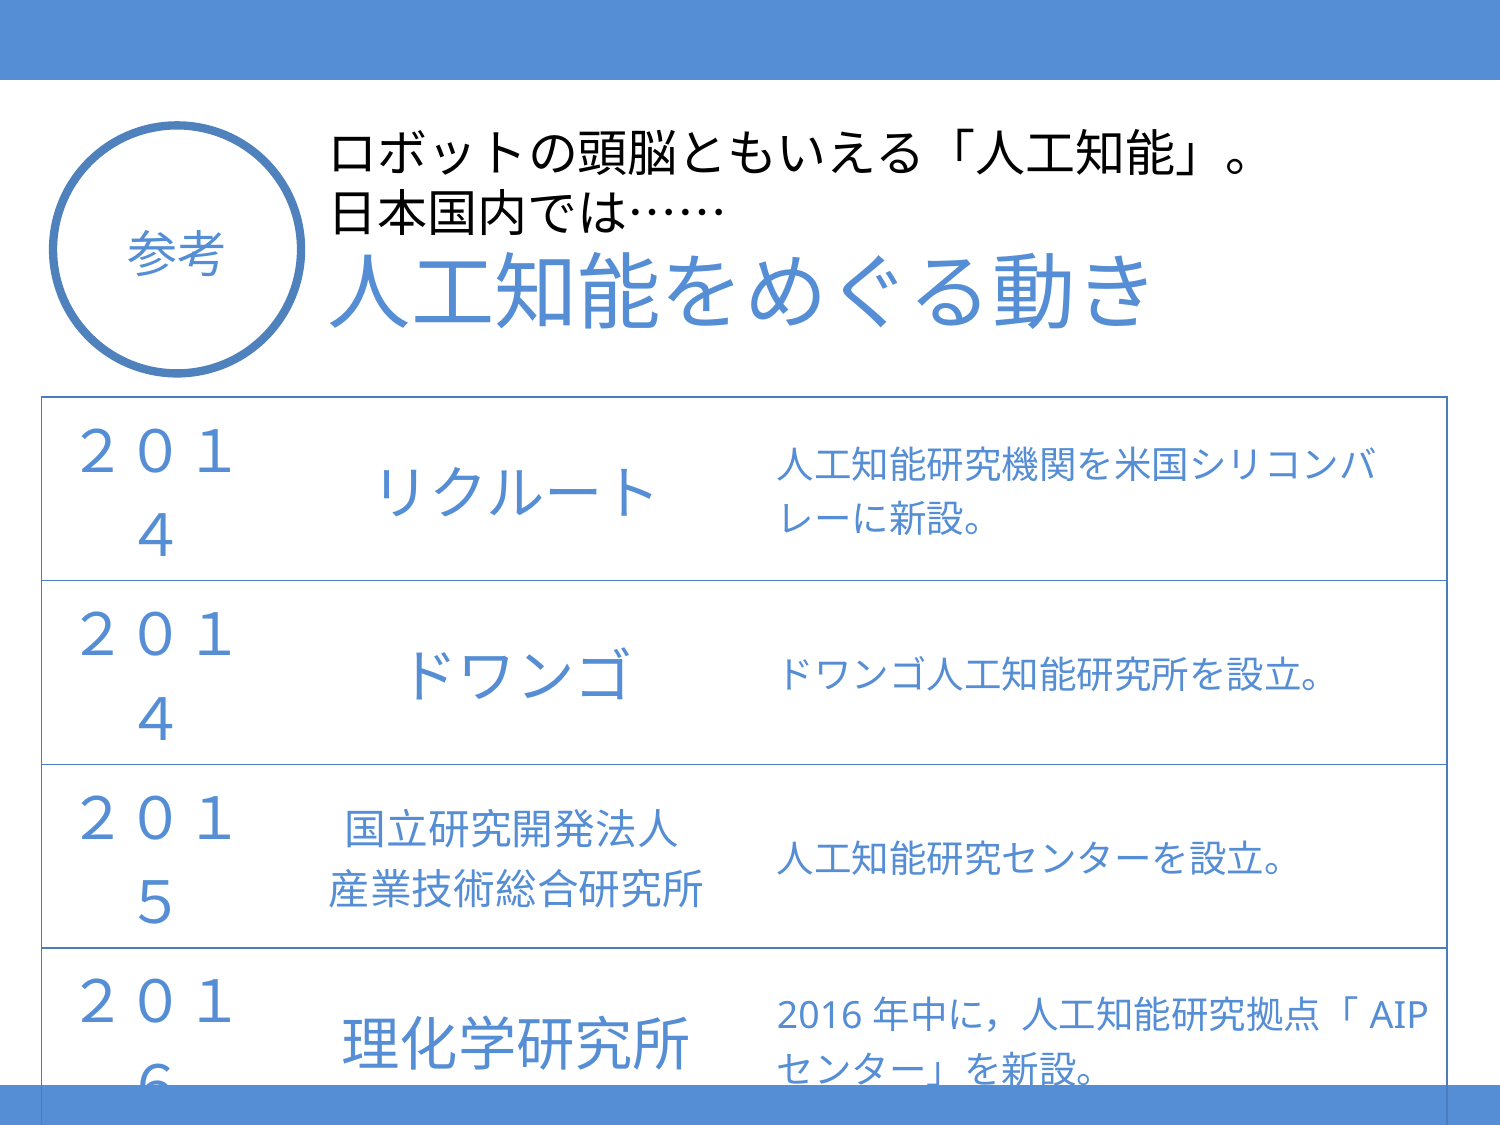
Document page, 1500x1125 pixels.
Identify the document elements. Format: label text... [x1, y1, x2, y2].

title 人工知能をめぐる動き [312, 231, 1500, 315]
table_cell 理化学研究所 [271, 949, 762, 1125]
table_cell 国立研究開発法人 産業技術総合研究所 [271, 765, 762, 947]
text_box 参考 [298, 215, 302, 235]
table_cell ２０１５ [42, 765, 271, 947]
table_cell ２０１６ [42, 949, 271, 1125]
table_header ２０１４ [42, 398, 271, 580]
text_box 参考 [53, 271, 58, 290]
table_cell ２０１４ [42, 581, 271, 764]
table_cell 人工知能研究センターを設立。 [762, 765, 1446, 947]
table_header 人工知能研究機関を米国シリコンバレーに新設。 [762, 398, 1446, 580]
table_cell ドワンゴ [271, 581, 762, 764]
text_box 参考 [296, 264, 302, 290]
text_box ロボットの頭脳ともいえる「人工知能」。 日本国内では…… [312, 113, 1500, 197]
table_header リクルート [271, 398, 762, 580]
text_box [52, 124, 302, 375]
table_cell 2016年中に，人工知能研究拠点「AIPセンター」を新設。 [762, 949, 1446, 1125]
table_cell ドワンゴ人工知能研究所を設立。 [762, 581, 1446, 764]
